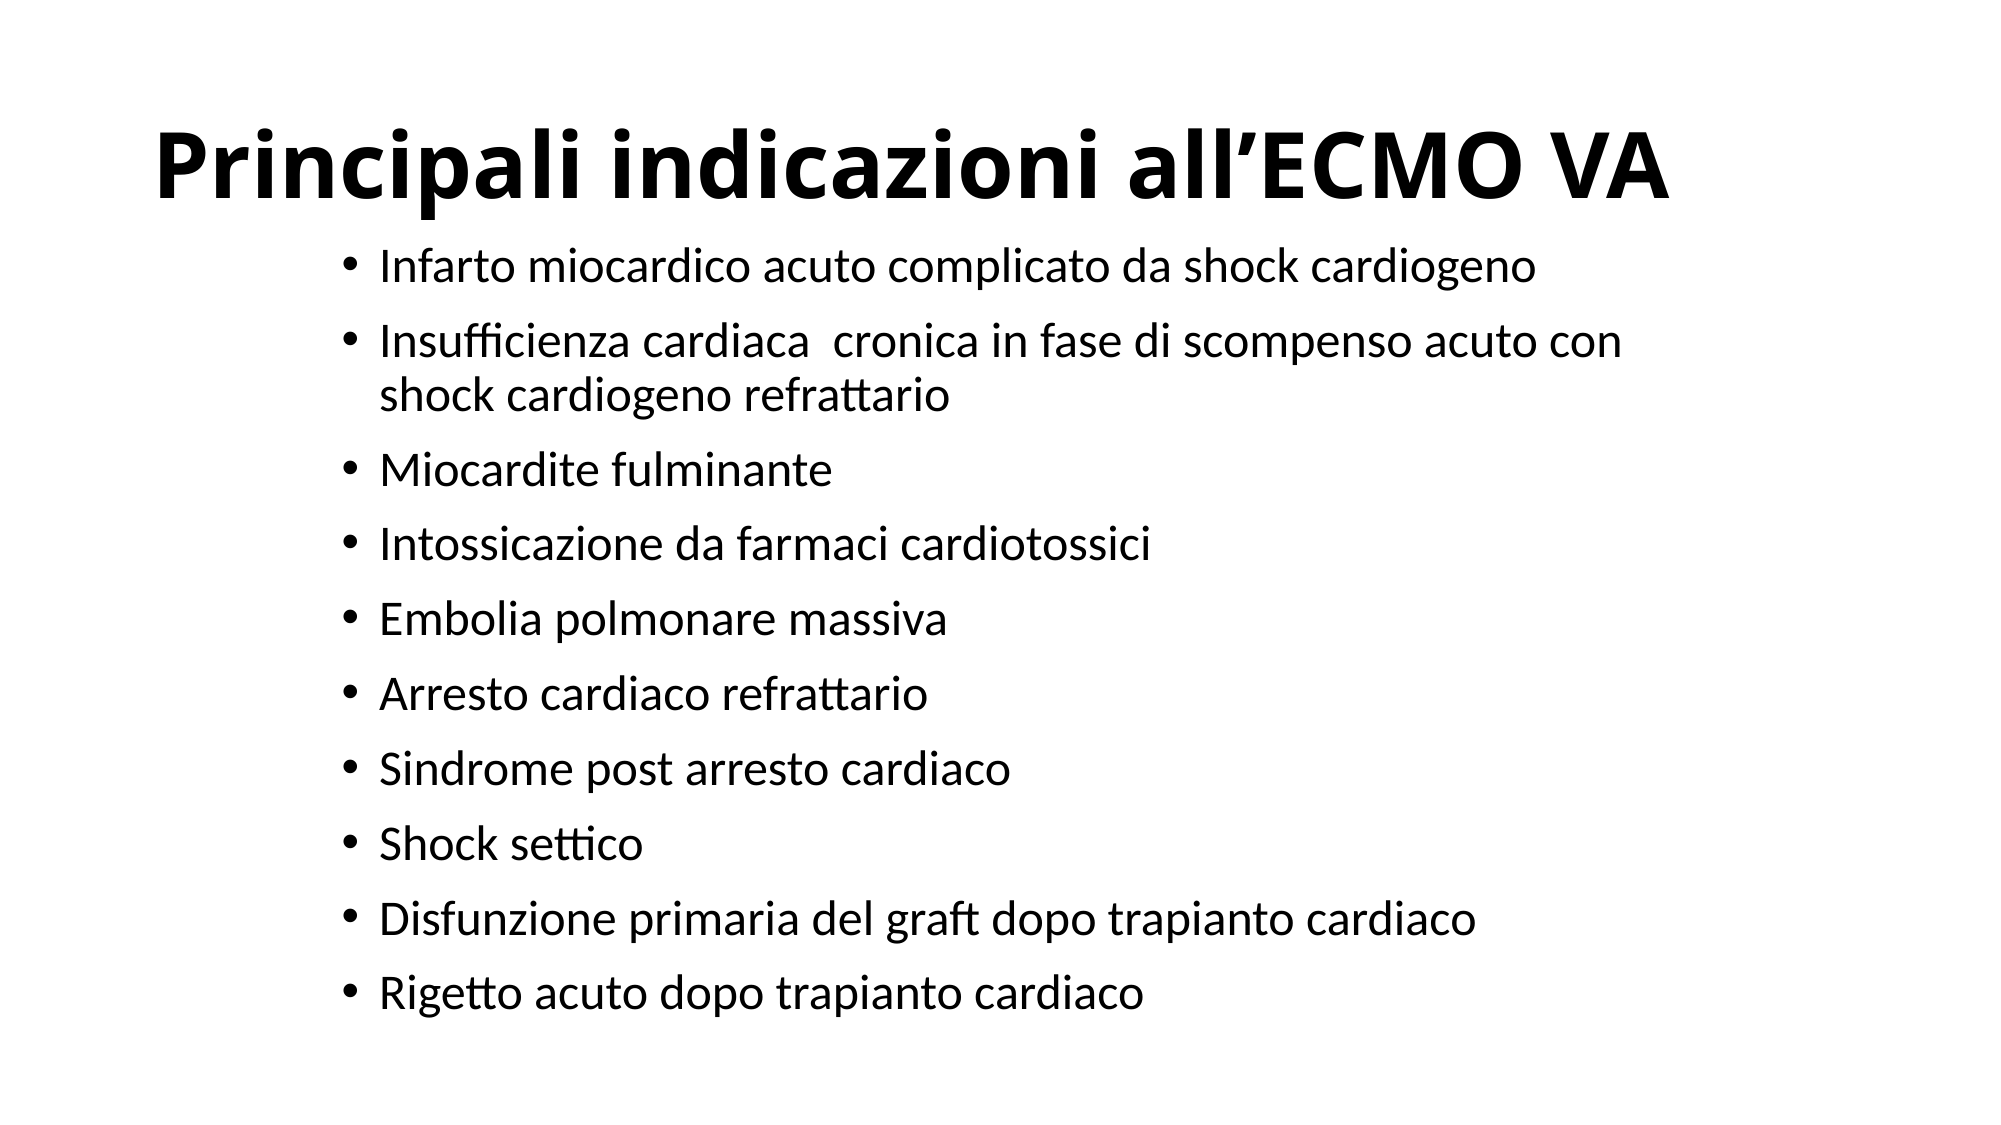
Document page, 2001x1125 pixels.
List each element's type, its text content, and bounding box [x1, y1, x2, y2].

title Principali indicazioni all’ECMO VA [137, 59, 1863, 278]
list Infarto miocardico acuto complicato da shock cardiogeno Insufficienza cardiaca cronica in fase di scompenso acuto con shock cardiogeno refrattario Miocardite fulminante Intossicazione da farmaci cardiotossici Embolia polmonare massiva Arresto cardiaco refrattario Sindrome post arresto cardiaco Shock settico Disfunzione primaria del graft dopo trapianto cardiaco Rigetto acuto dopo trapianto cardiaco [326, 231, 1677, 1076]
